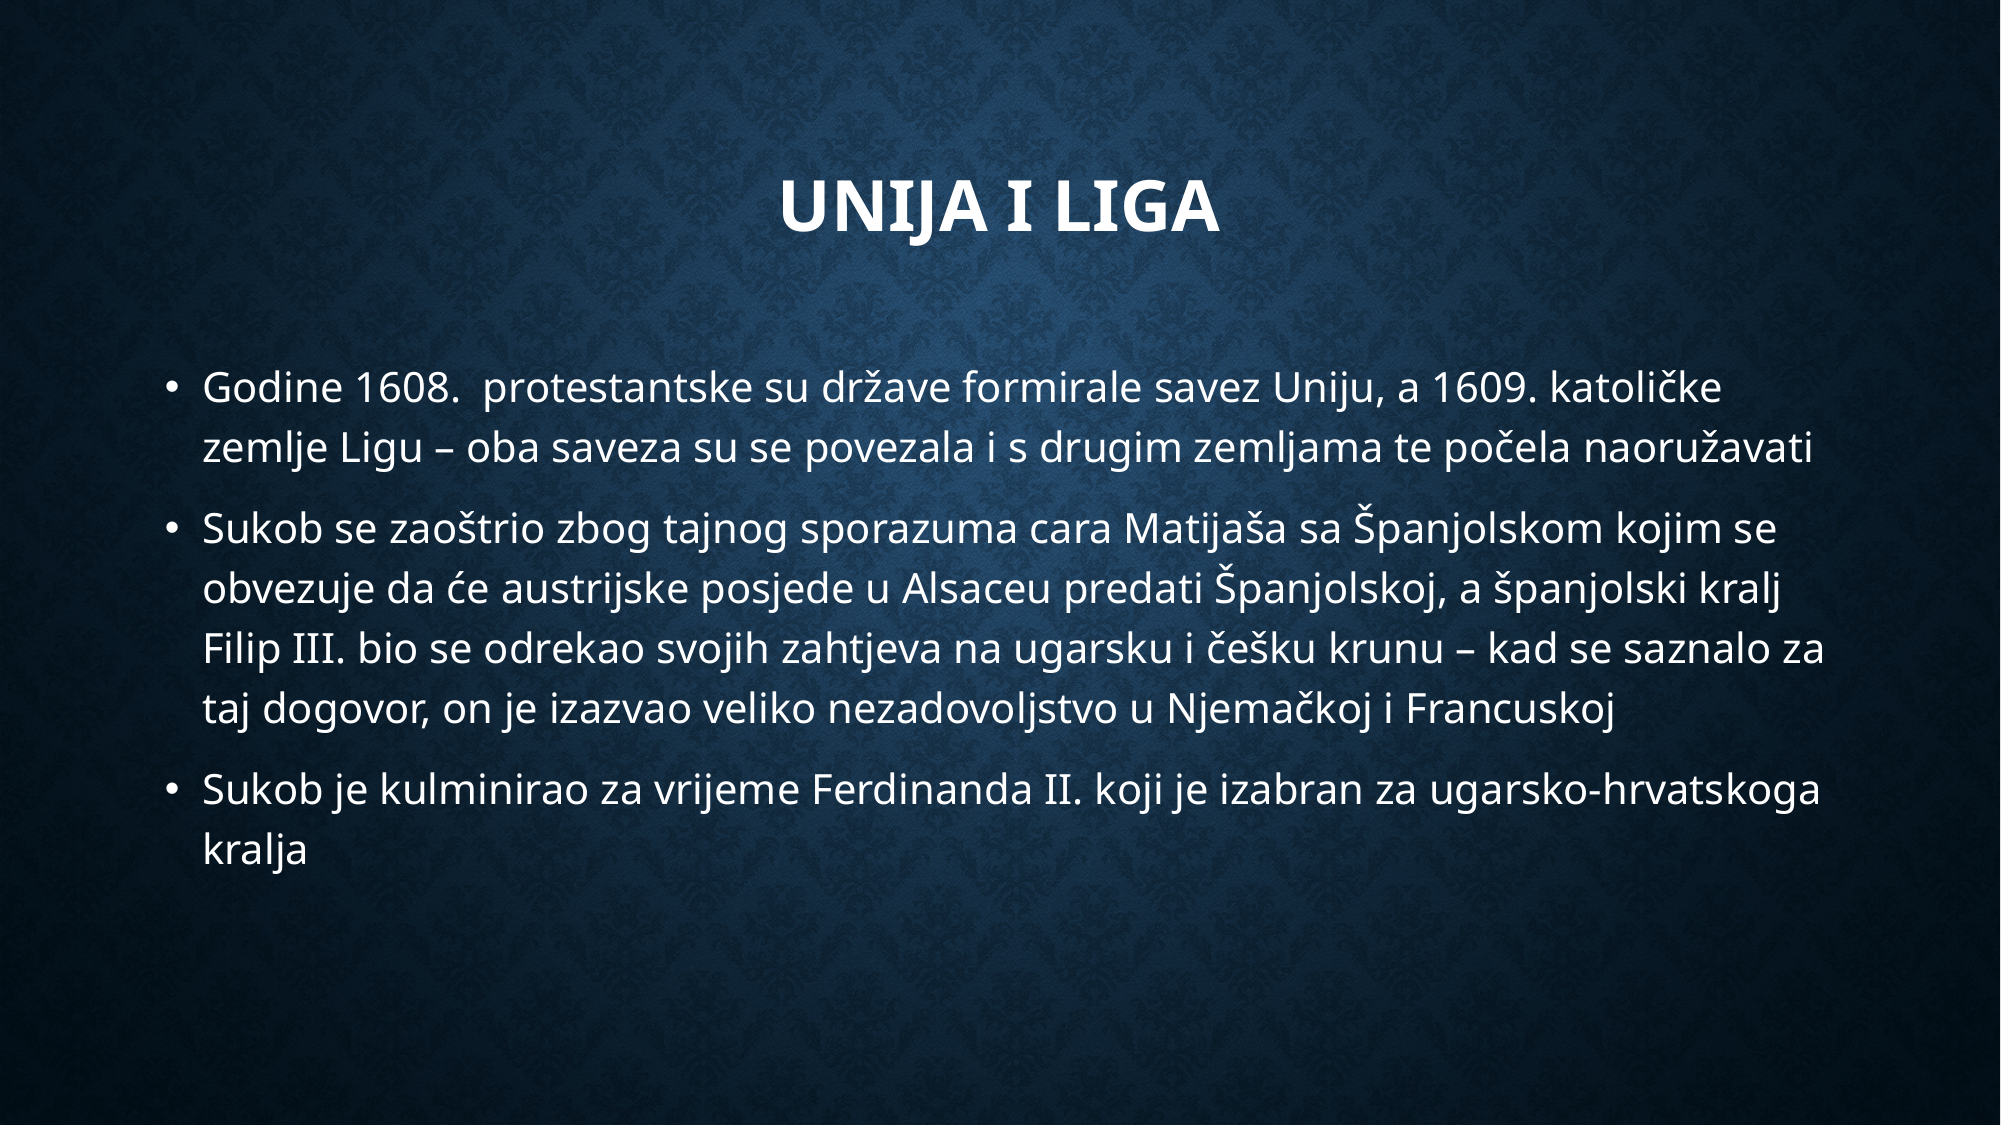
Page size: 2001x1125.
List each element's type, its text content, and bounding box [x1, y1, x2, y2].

list Godine 1608. protestantske su države formirale savez Uniju, a 1609. katoličke zemlje Ligu – oba saveza su se povezala i s drugim zemljama te počela naoružavati Sukob se zaoštrio zbog tajnog sporazuma cara Matijaša sa Španjolskom kojim se obvezuje da će austrijske posjede u Alsaceu predati Španjolskoj, a španjolski kralj Filip III. bio se odrekao svojih zahtjeva na ugarsku i češku krunu – kad se saznalo za taj dogovor, on je izazvao veliko nezadovoljstvo u Njemačkoj i Francuskoj Sukob je kulminirao za vrijeme Ferdinanda II. koji je izabran za ugarsko-hrvatskoga kralja [149, 343, 1849, 950]
title Unija i liga [149, 99, 1849, 318]
